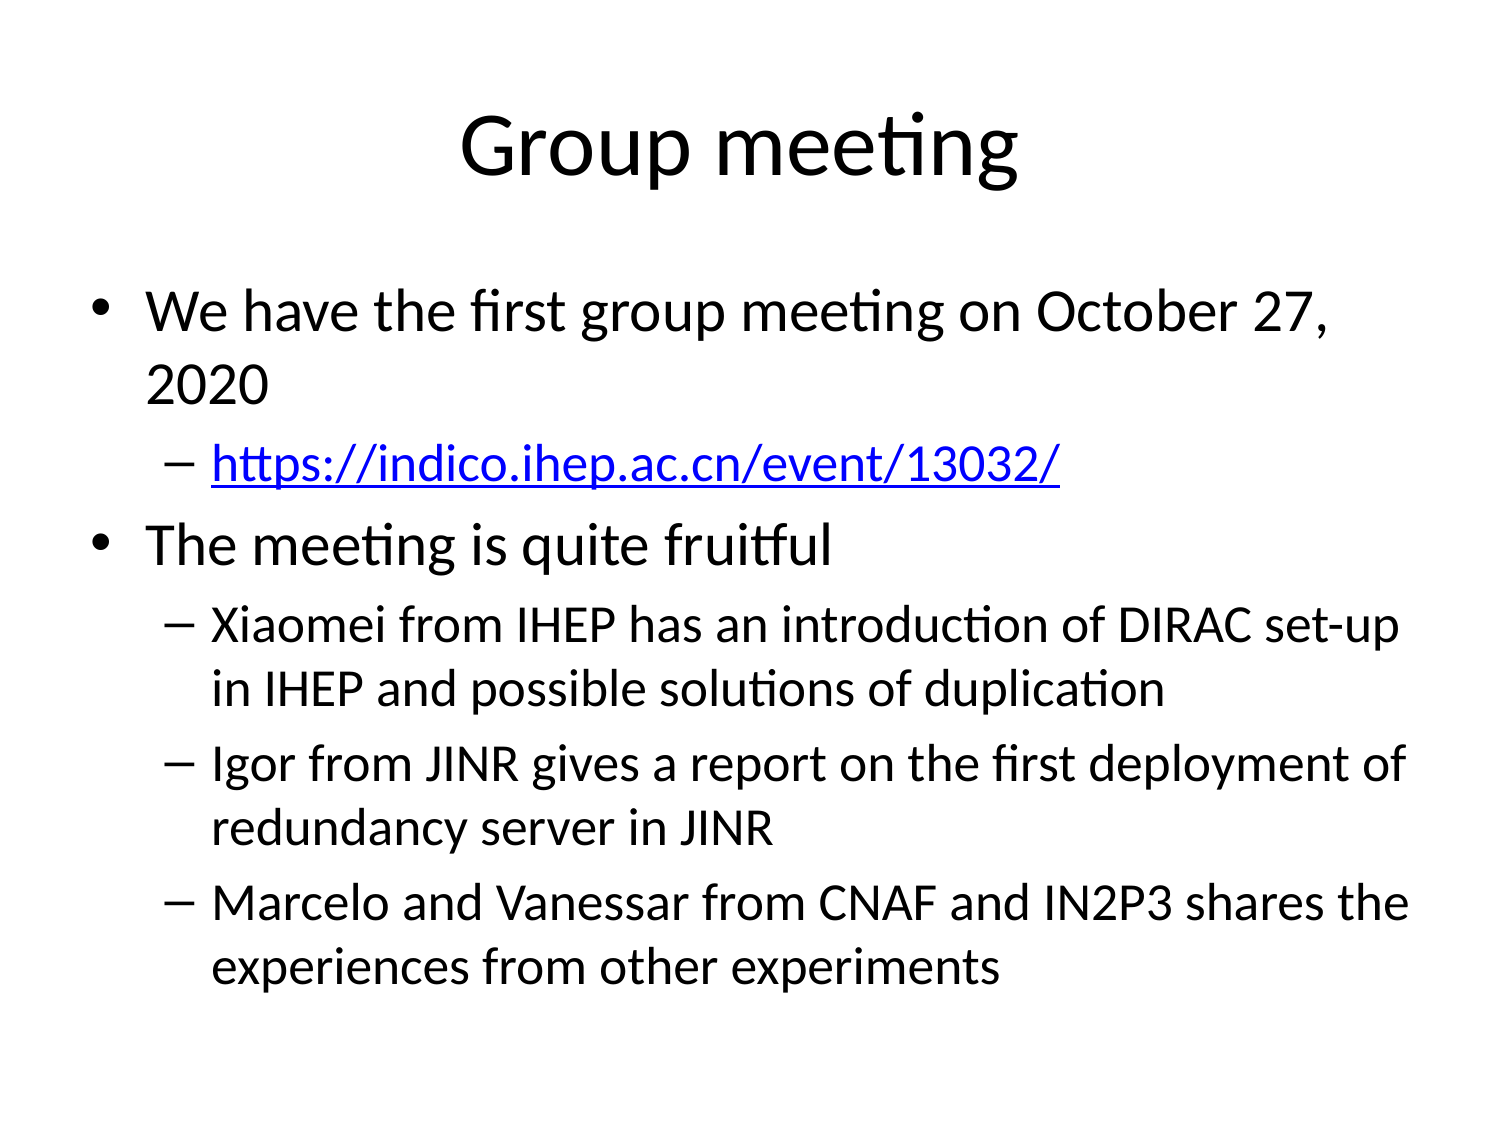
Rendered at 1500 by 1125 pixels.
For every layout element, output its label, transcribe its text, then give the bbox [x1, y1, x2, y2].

list We have the first group meeting on October 27, 2020 https://indico.ihep.ac.cn/event/13032/ The meeting is quite fruitful Xiaomei from IHEP has an introduction of DIRAC set-up in IHEP and possible solutions of duplication Igor from JINR gives a report on the first deployment of redundancy server in JINR Marcelo and Vanessar from CNAF and IN2P3 shares the experiences from other experiments [75, 262, 1425, 1005]
title Group meeting [75, 45, 1425, 233]
